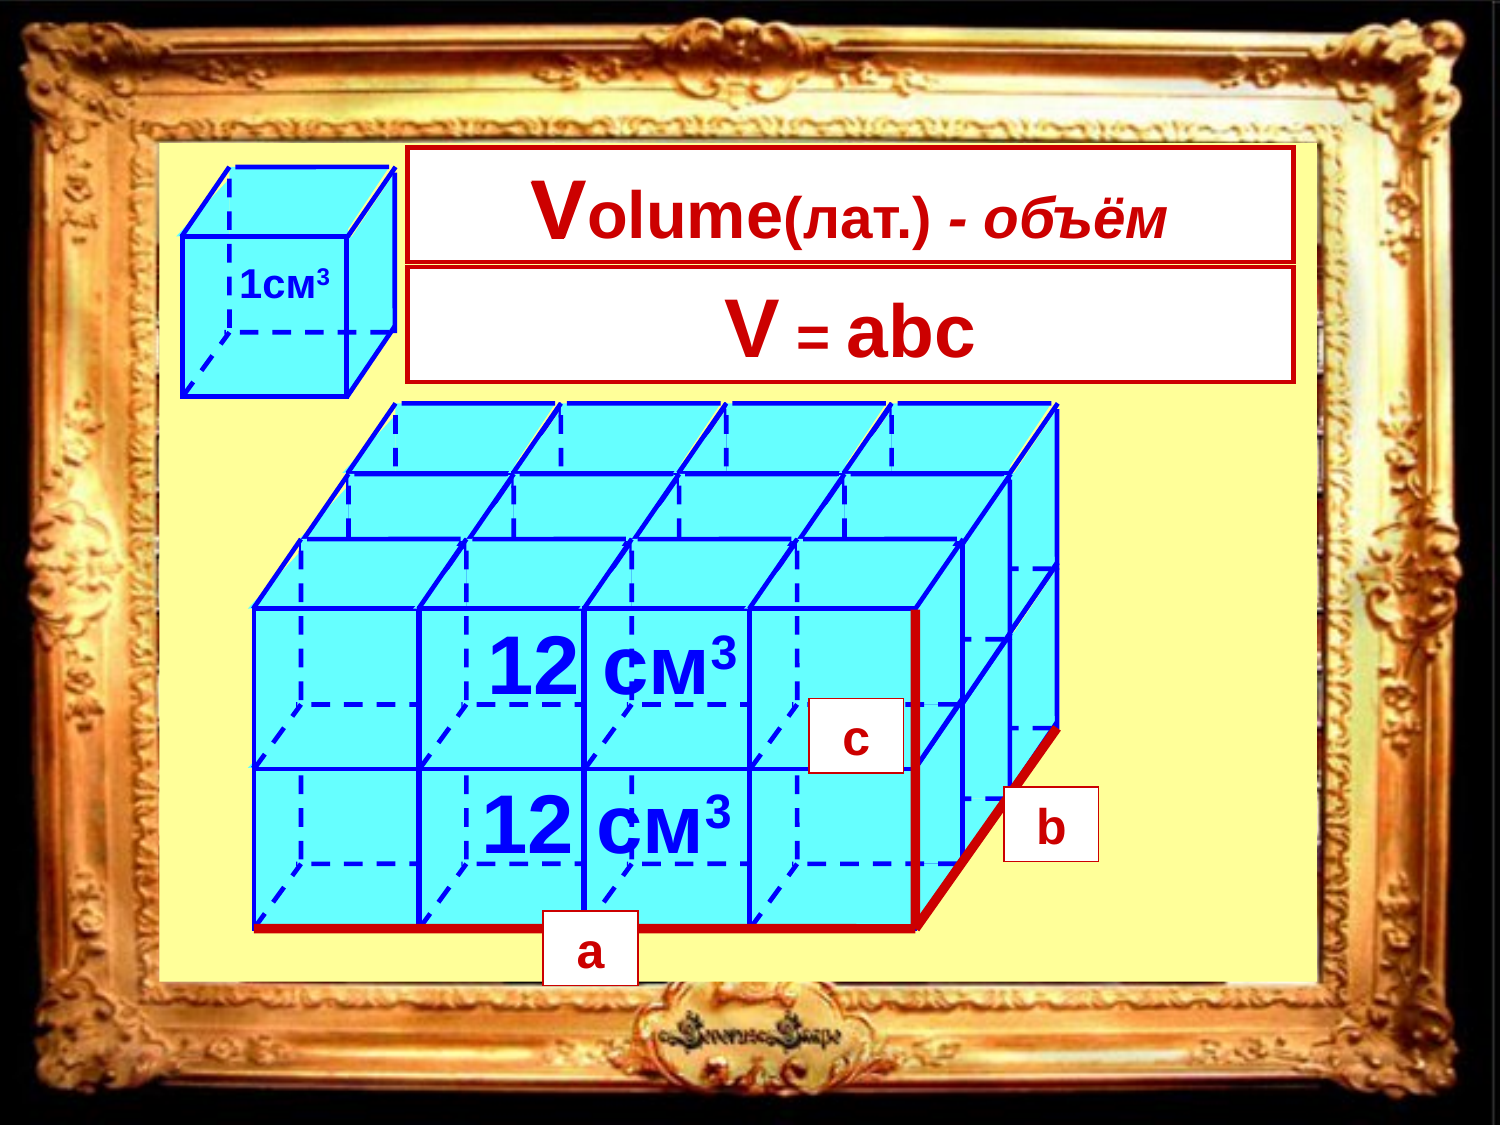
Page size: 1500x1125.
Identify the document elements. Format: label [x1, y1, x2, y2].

text_box [247, 778, 407, 929]
text_box [578, 779, 738, 921]
text_box [743, 779, 797, 921]
text_box [0, 0, 1500, 1125]
text_box [247, 403, 1058, 770]
text_box [253, 922, 916, 984]
text_box [919, 727, 1111, 929]
text_box [802, 609, 916, 929]
text_box [413, 779, 573, 921]
text_box [176, 166, 396, 398]
